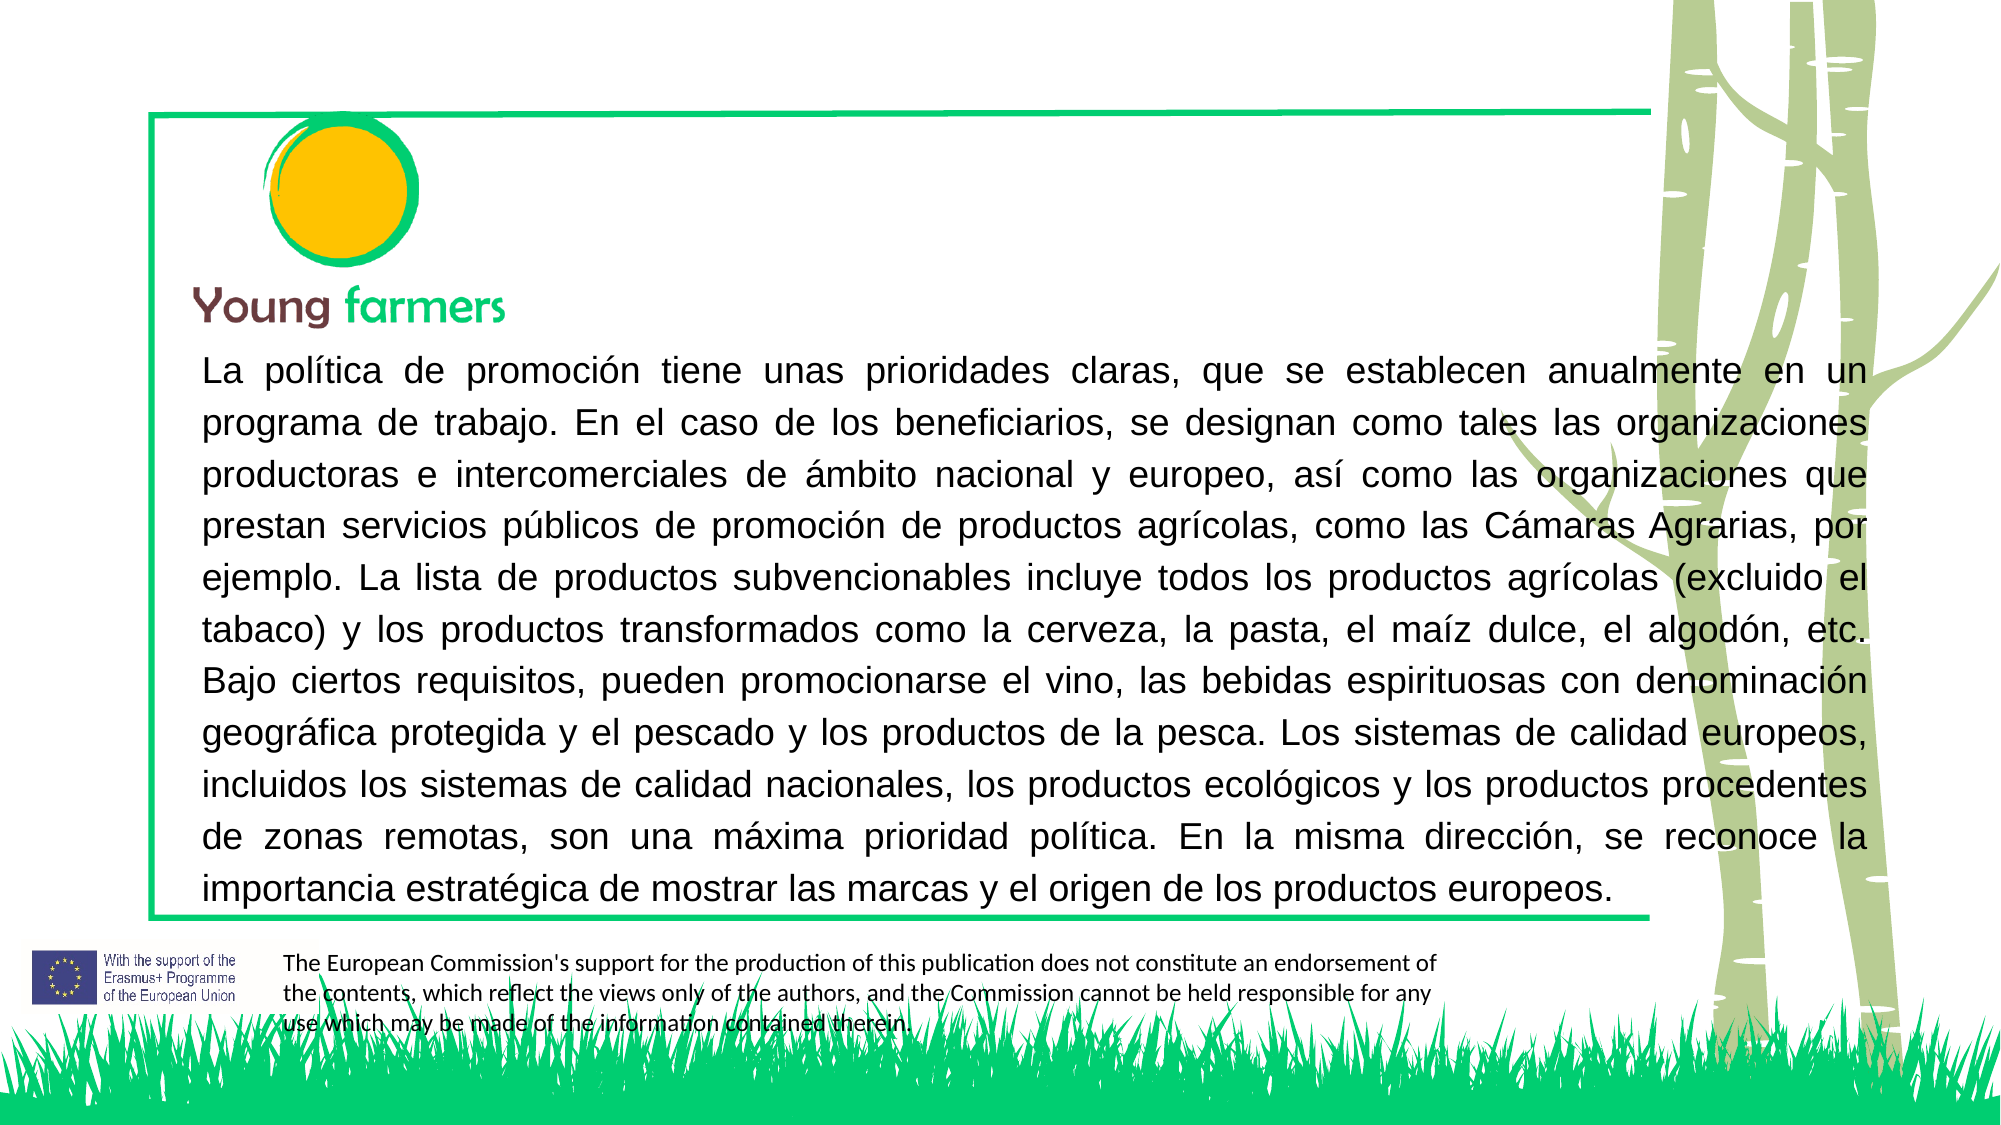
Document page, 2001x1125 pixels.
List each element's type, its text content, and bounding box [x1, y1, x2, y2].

picture [21, 939, 319, 1014]
picture [187, 111, 511, 329]
text_box [1883, 262, 2000, 393]
text_box La política de promoción tiene unas prioridades claras, que se establecen anualmente en un programa de trabajo. En el caso de los beneficiarios, se designan como tales las organizaciones productoras e intercomerciales de ámbito nacional y europeo, así como las organizaciones que prestan servicios públicos de promoción de productos agrícolas, como las Cámaras Agrarias, por ejemplo. La lista de productos subvencionables incluye todos los productos agrícolas (excluido el tabaco) y los productos transformados como la cerveza, la pasta, el maíz dulce, el algodón, etc. Bajo ciertos requisitos, pueden promocionarse el vino, las bebidas espirituosas con denominación geográfica protegida y el pescado y los productos de la pesca. Los sistemas de calidad europeos, incluidos los sistemas de calidad nacionales, los productos ecológicos y los productos procedentes de zonas remotas, son una máxima prioridad política. En la misma dirección, se reconoce la importancia estratégica de mostrar las marcas y el origen de los productos europeos. [187, 332, 1883, 916]
text_box [150, 110, 1651, 919]
text_box [1657, 0, 1879, 332]
text_box [1713, 916, 1770, 1072]
text_box [1877, 1051, 1884, 1079]
text_box [1846, 881, 1901, 1069]
text_box [1881, 1030, 1904, 1079]
text_box The European Commission's support for the production of this publication does not constitute an endorsement of the contents, which reflect the views only of the authors, and the Commission cannot be held responsible for any use which may be made of the information contained therein. [268, 939, 1474, 1044]
text_box [1883, 822, 1888, 877]
